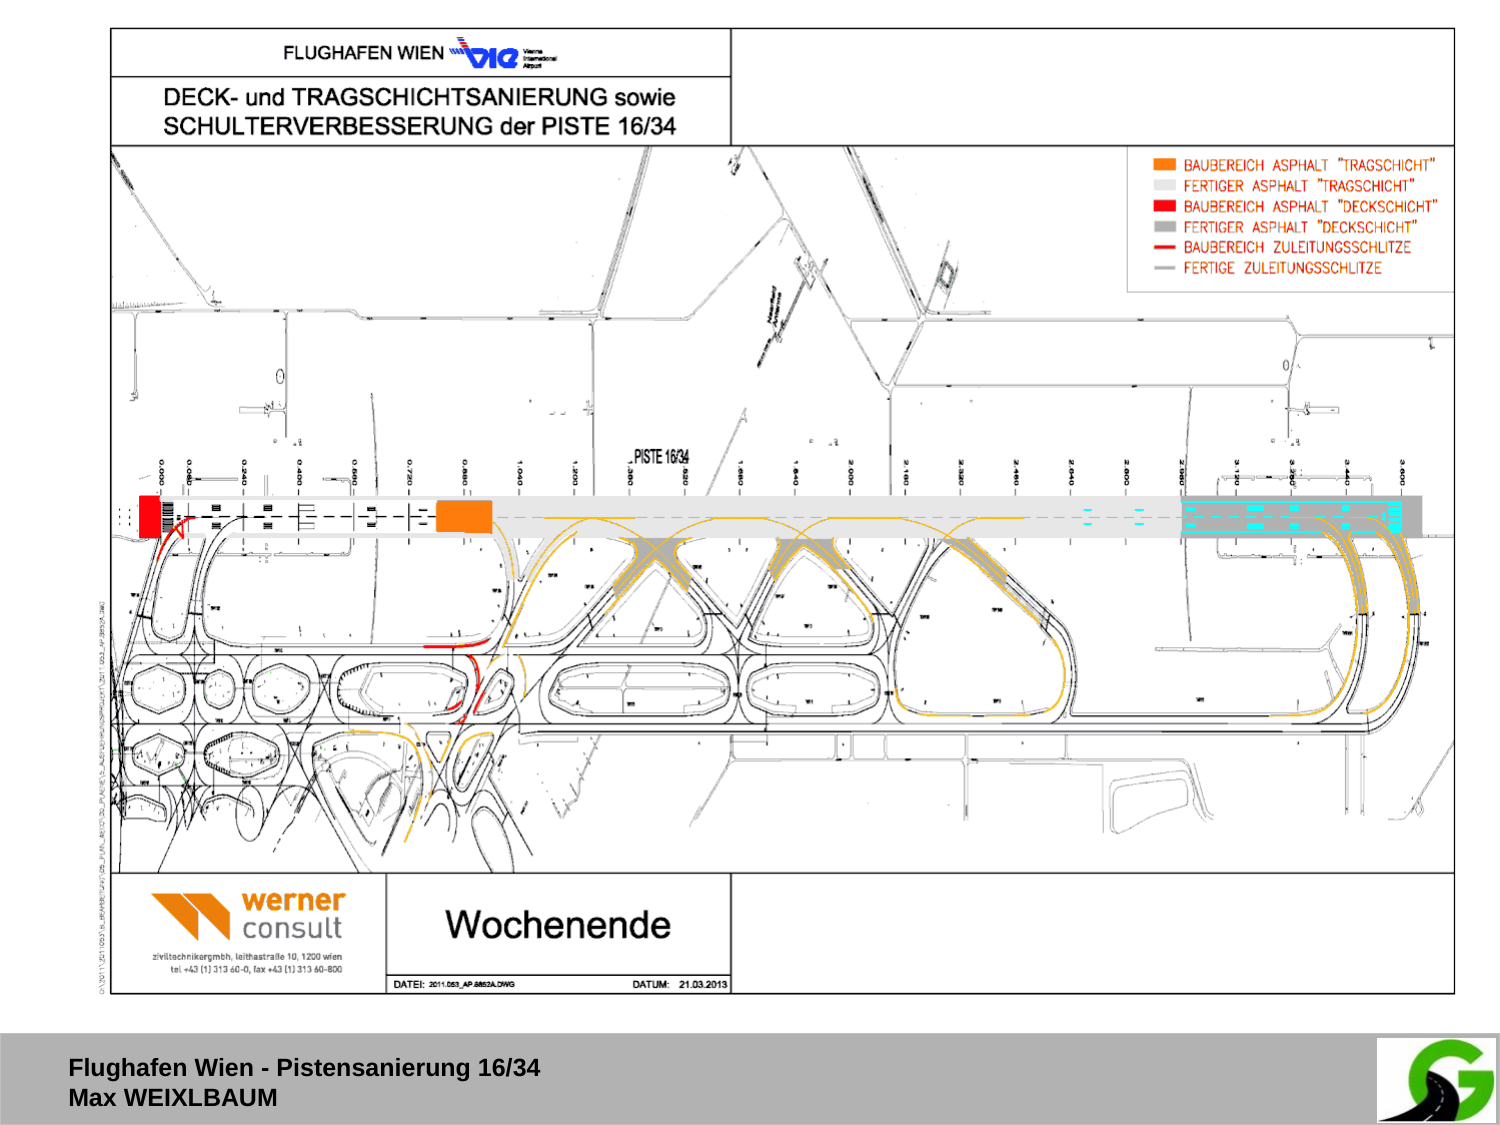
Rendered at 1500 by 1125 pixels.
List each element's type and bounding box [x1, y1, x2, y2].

picture [1377, 1038, 1496, 1123]
picture [26, 0, 1474, 1023]
